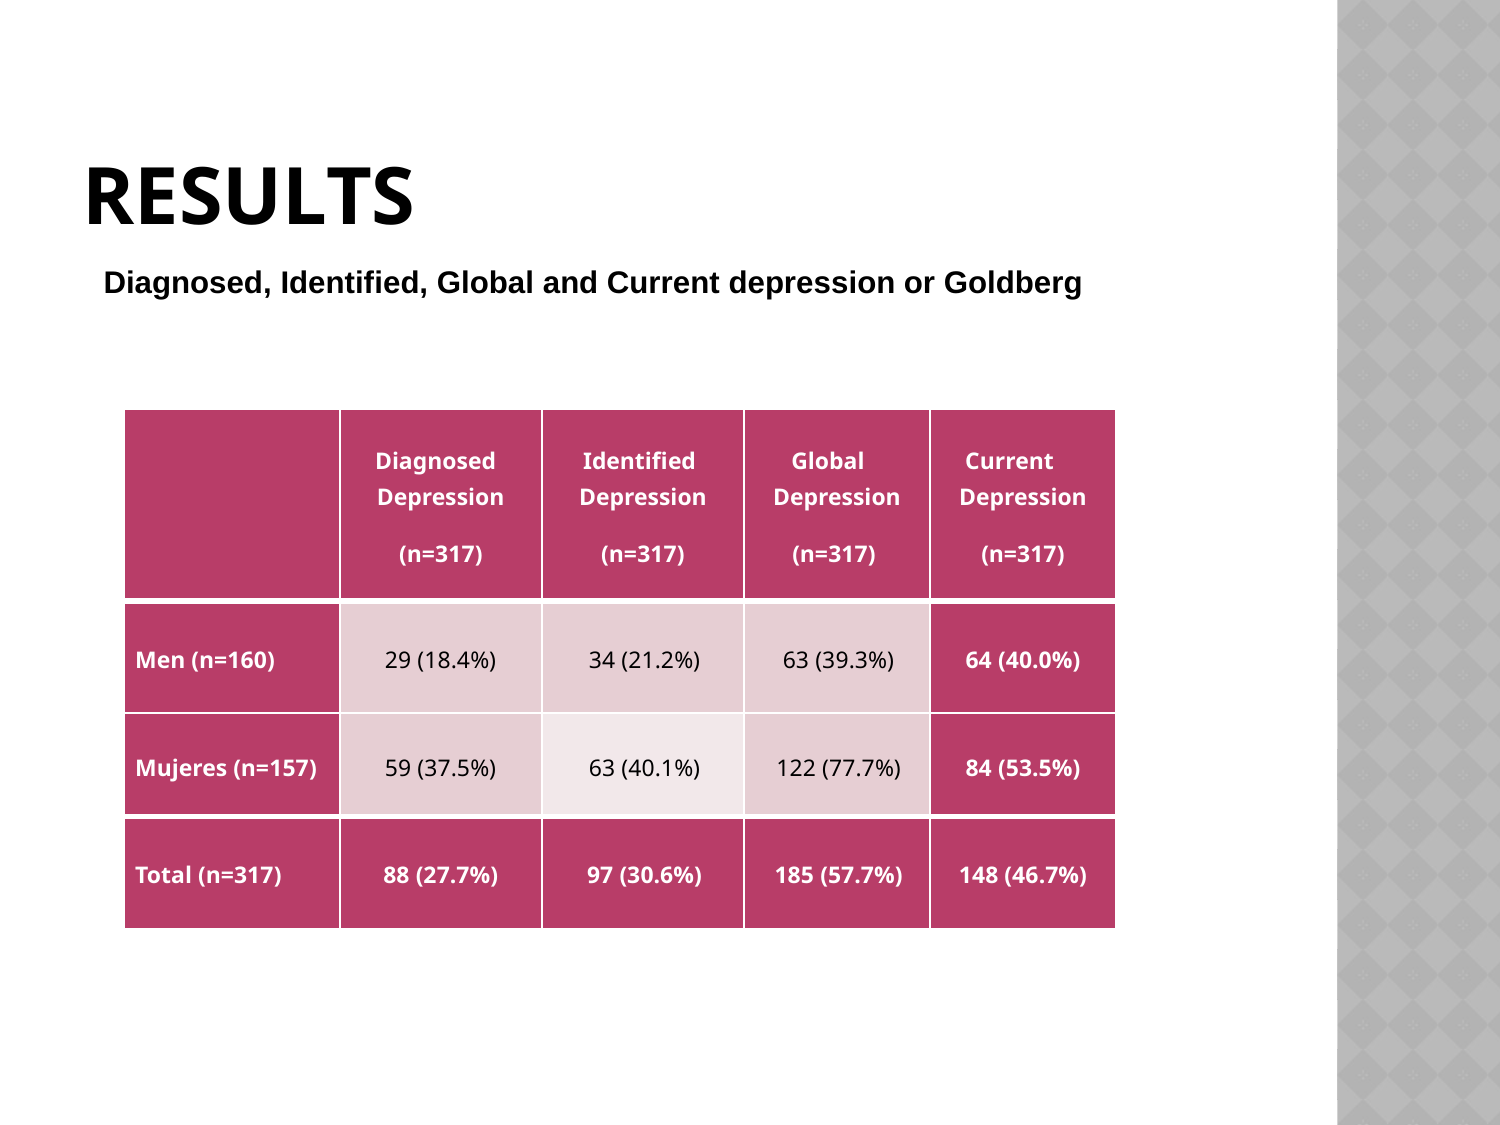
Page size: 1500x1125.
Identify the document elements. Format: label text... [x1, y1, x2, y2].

table_header Current Depression (n=317) [931, 410, 1115, 598]
table_header [125, 410, 339, 598]
table_cell 84 (53.5%) [931, 714, 1115, 814]
table_cell 59 (37.5%) [341, 714, 541, 814]
table_cell Men (n=160) [125, 604, 339, 712]
title RESULTS [75, 52, 1263, 240]
table_cell Mujeres (n=157) [125, 714, 339, 814]
table_cell 64 (40.0%) [931, 604, 1115, 712]
table_cell 63 (39.3%) [745, 604, 929, 712]
table_cell 185 (57.7%) [745, 819, 929, 928]
table_cell 29 (18.4%) [341, 604, 541, 712]
table_cell 88 (27.7%) [341, 819, 541, 928]
table_header Identified Depression (n=317) [543, 410, 743, 598]
table_cell 122 (77.7%) [745, 714, 929, 814]
table_header Global Depression (n=317) [745, 410, 929, 598]
text_box Diagnosed, Identified, Global and Current depression or Goldberg [88, 254, 1223, 308]
table_cell 34 (21.2%) [543, 604, 743, 712]
table_cell 97 (30.6%) [543, 819, 743, 928]
table_cell 148 (46.7%) [931, 819, 1115, 928]
table_header Diagnosed Depression (n=317) [341, 410, 541, 598]
table_cell Total (n=317) [125, 819, 339, 928]
table_cell 63 (40.1%) [543, 714, 743, 814]
